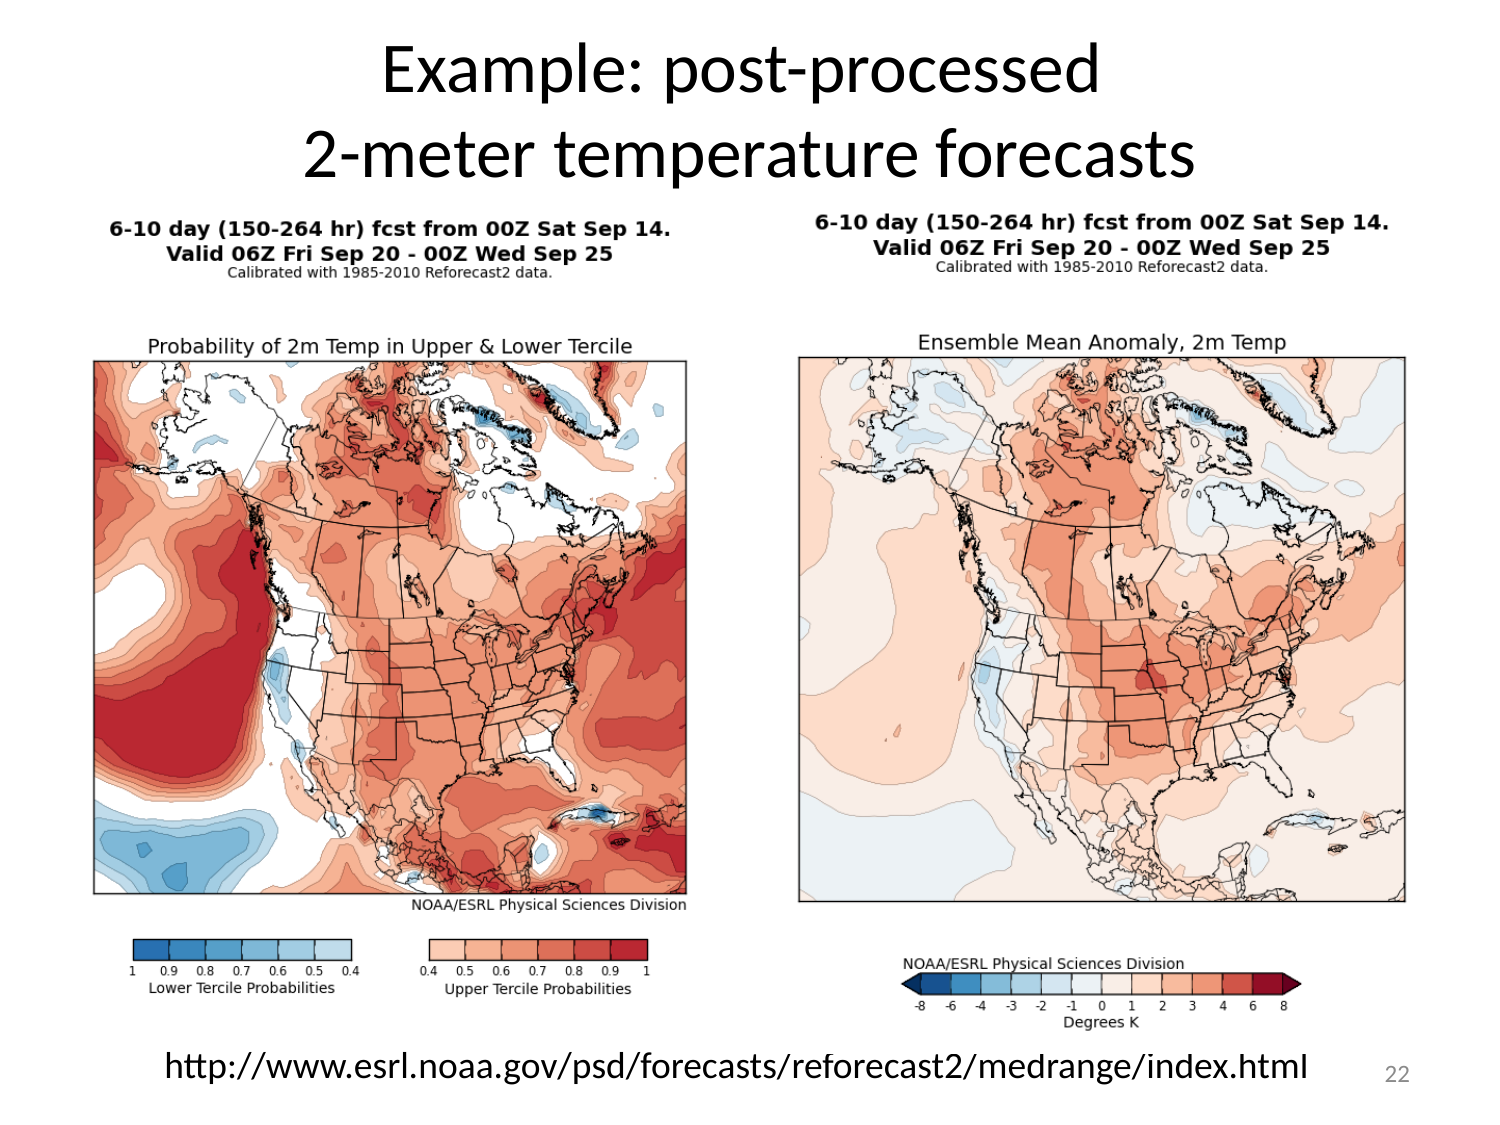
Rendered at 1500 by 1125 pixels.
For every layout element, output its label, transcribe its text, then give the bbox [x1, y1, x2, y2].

picture [0, 204, 1500, 1054]
slide_number 22 [1074, 1063, 1425, 1103]
text_box http://www.esrl.noaa.gov/psd/forecasts/reforecast2/medrange/index.html [149, 1051, 1325, 1094]
title Example: post-processed 2-meter temperature forecasts [75, 12, 1425, 201]
